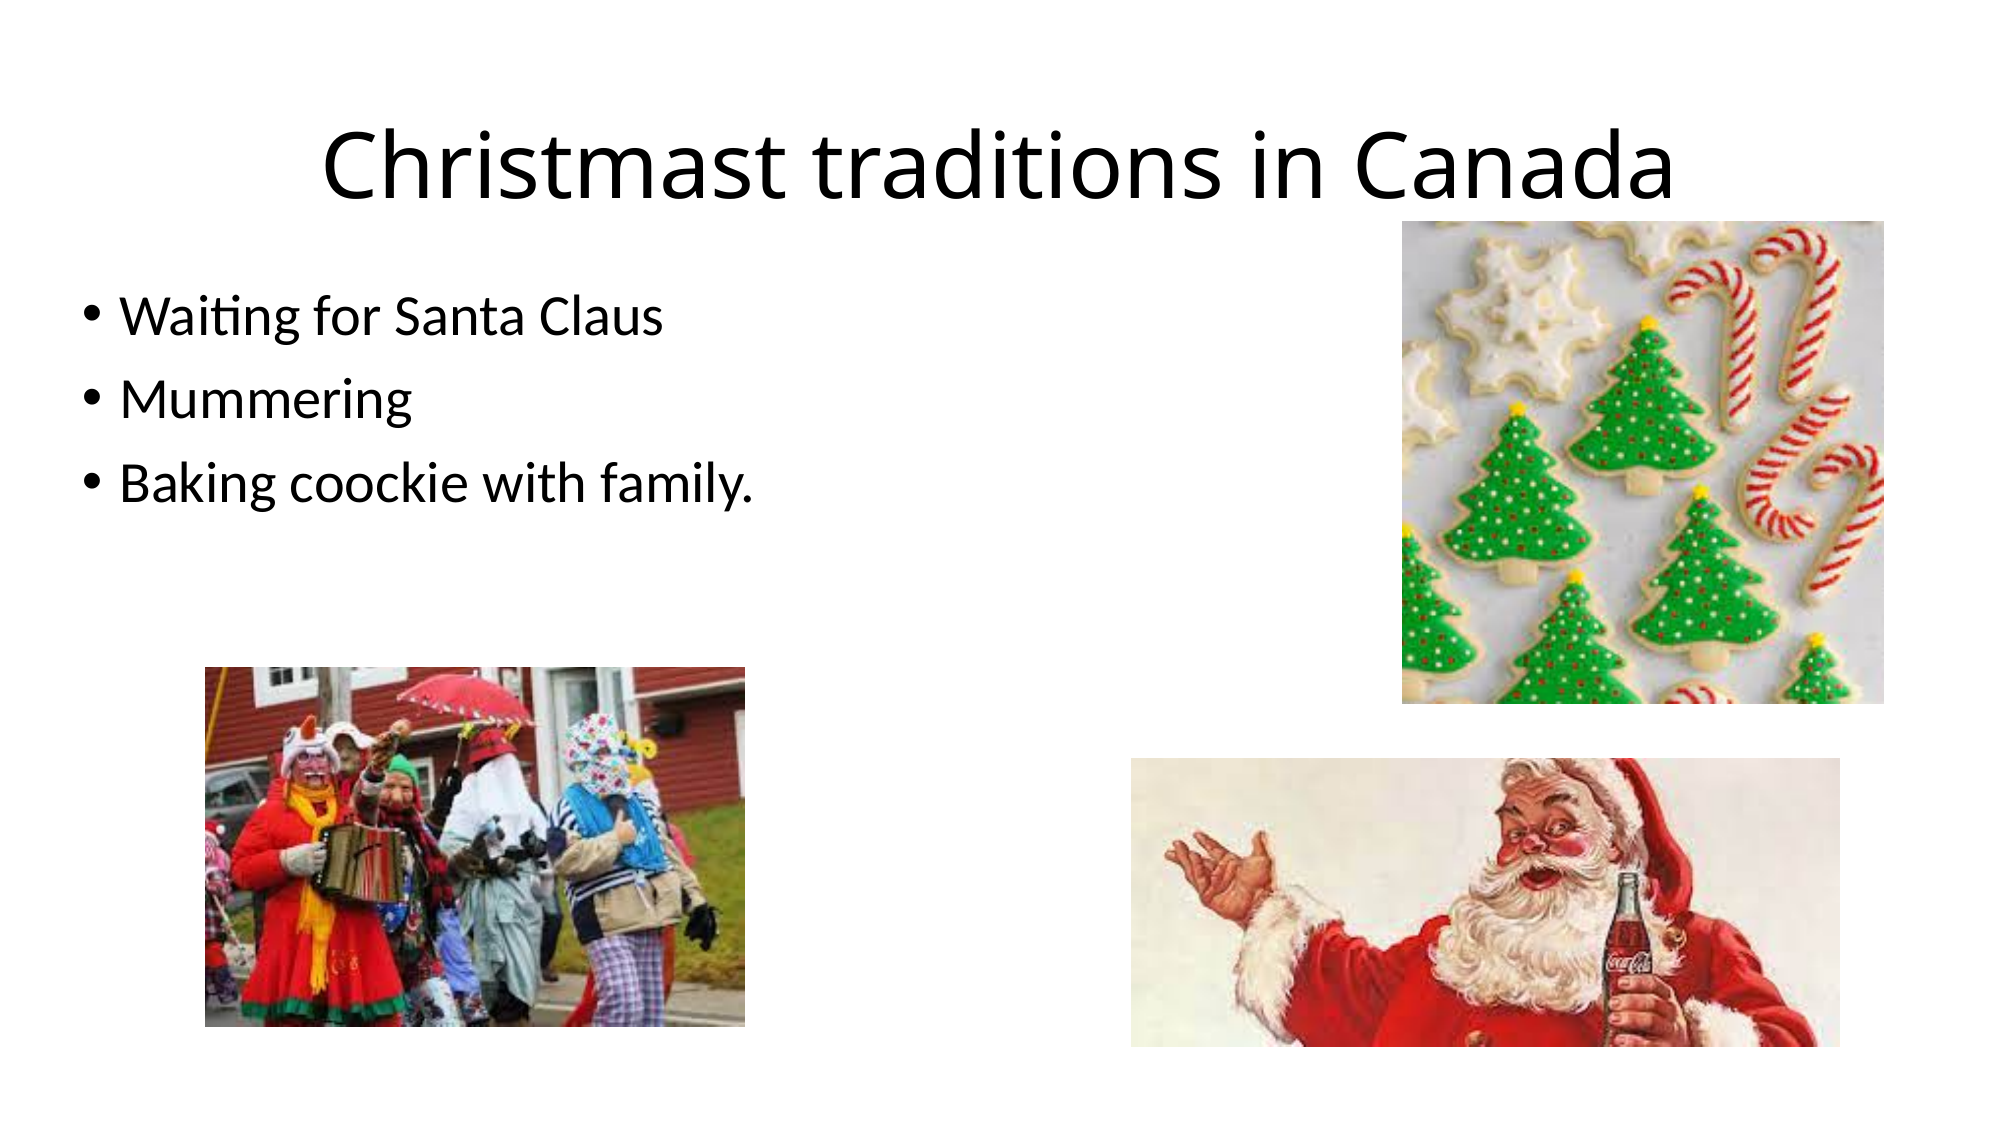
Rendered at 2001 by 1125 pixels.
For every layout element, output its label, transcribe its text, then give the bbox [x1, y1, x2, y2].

picture [1131, 758, 1840, 1047]
title Christmast traditions in Canada [137, 59, 1863, 277]
picture [205, 667, 745, 1027]
list Waiting for Santa Claus Mummering Baking coockie with family. [66, 277, 1792, 992]
picture [1402, 221, 1884, 704]
